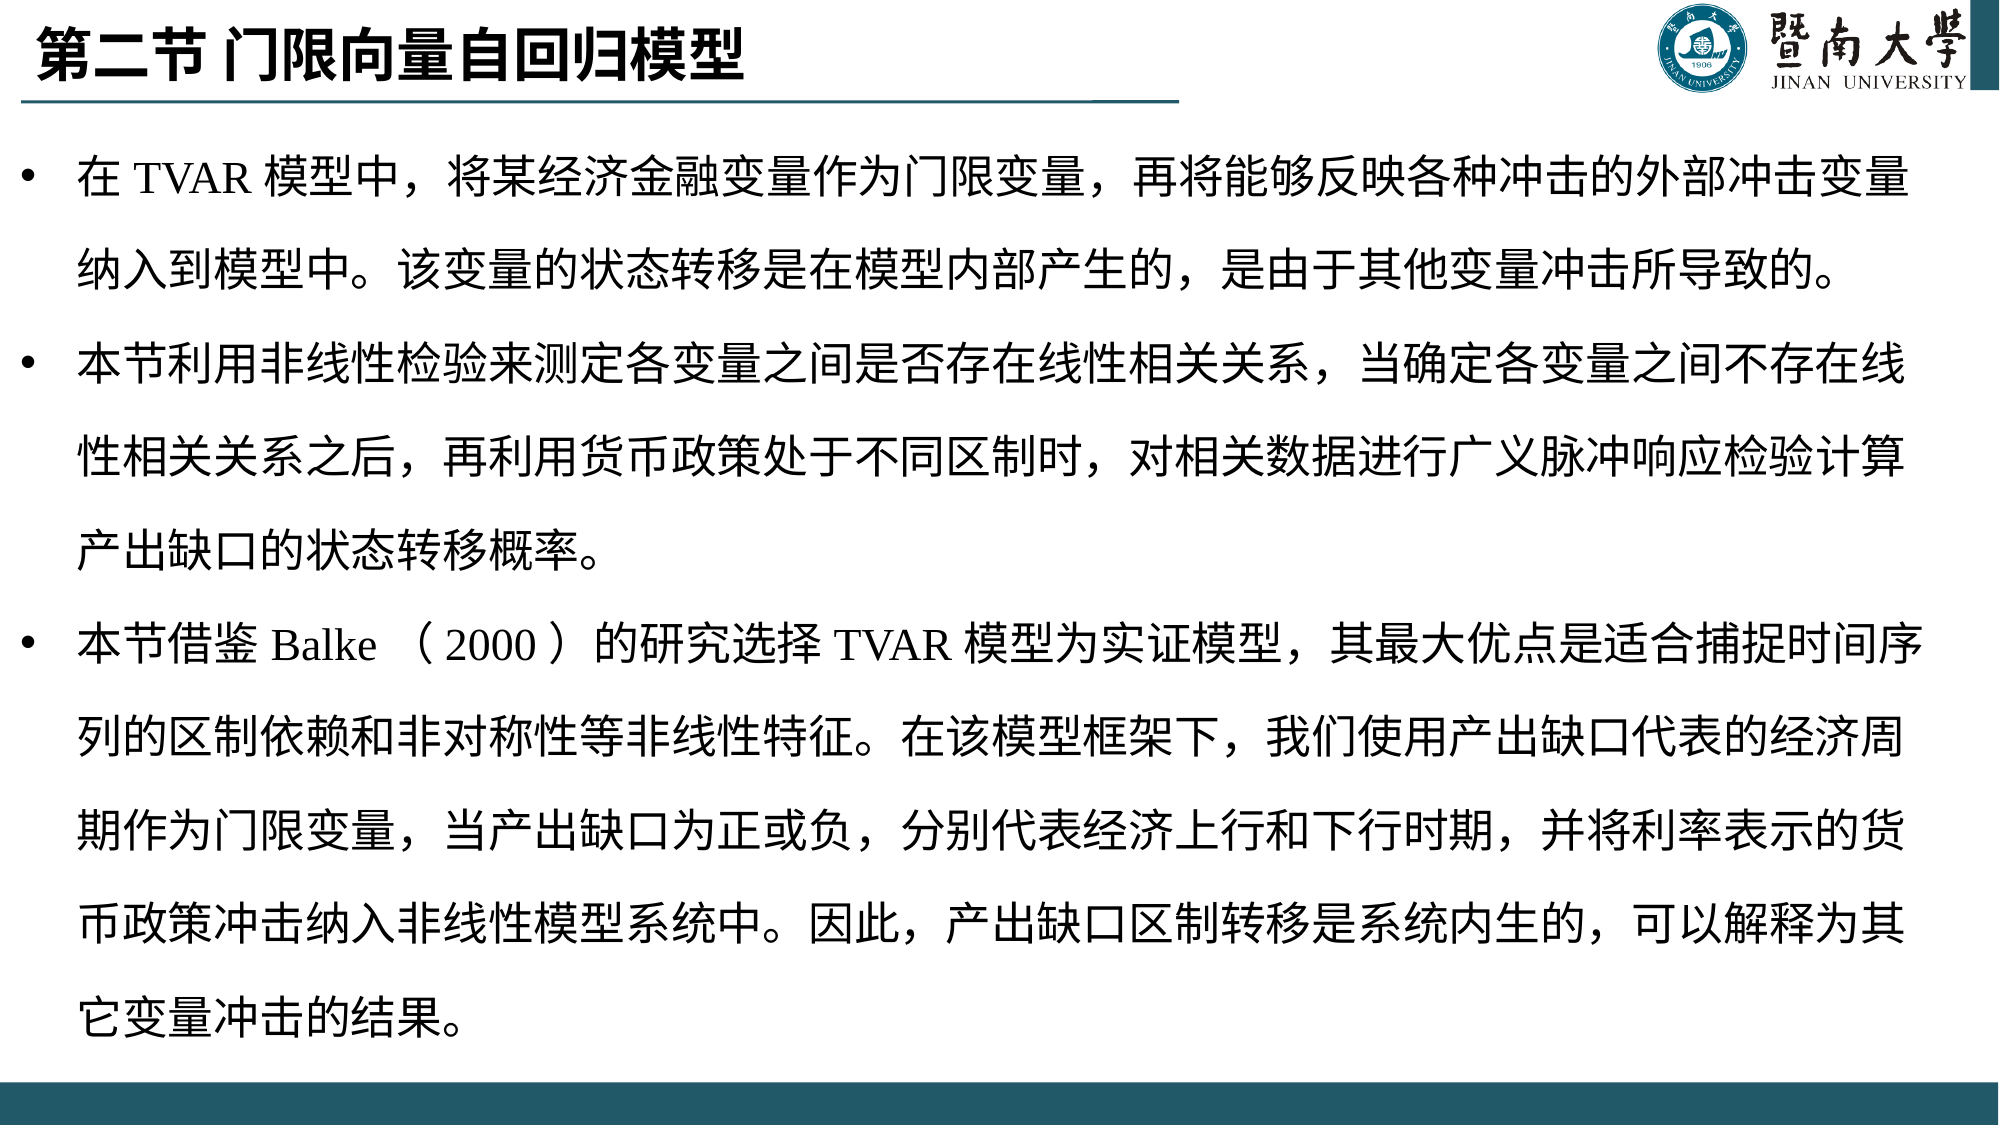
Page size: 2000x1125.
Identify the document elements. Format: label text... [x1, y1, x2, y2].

title 第二节 门限向量自回归模型 [19, 0, 916, 101]
picture [1657, 3, 1967, 93]
text_box 在TVAR模型中，将某经济金融变量作为门限变量，再将能够反映各种冲击的外部冲击变量纳入到模型中。该变量的状态转移是在模型内部产生的，是由于其他变量冲击所导致的。 本节利用非线性检验来测定各变量之间是否存在线性相关关系，当确定各变量之间不存在线性相关关系之后，再利用货币政策处于不同区制时，对相关数据进行广义脉冲响应检验计算产出缺口的状态转移概率。 本节借鉴Balke（2000）的研究选择TVAR模型为实证模型，其最大优点是适合捕捉时间序列的区制依赖和非对称性等非线性特征。在该模型框架下，我们使用产出缺口代表的经济周期作为门限变量，当产出缺口为正或负，分别代表经济上行和下行时期，并将利率表示的货币政策冲击纳入非线性模型系统中。因此，产出缺口区制转移是系统内生的，可以解释为其它变量冲击的结果。 [5, 101, 1962, 1058]
